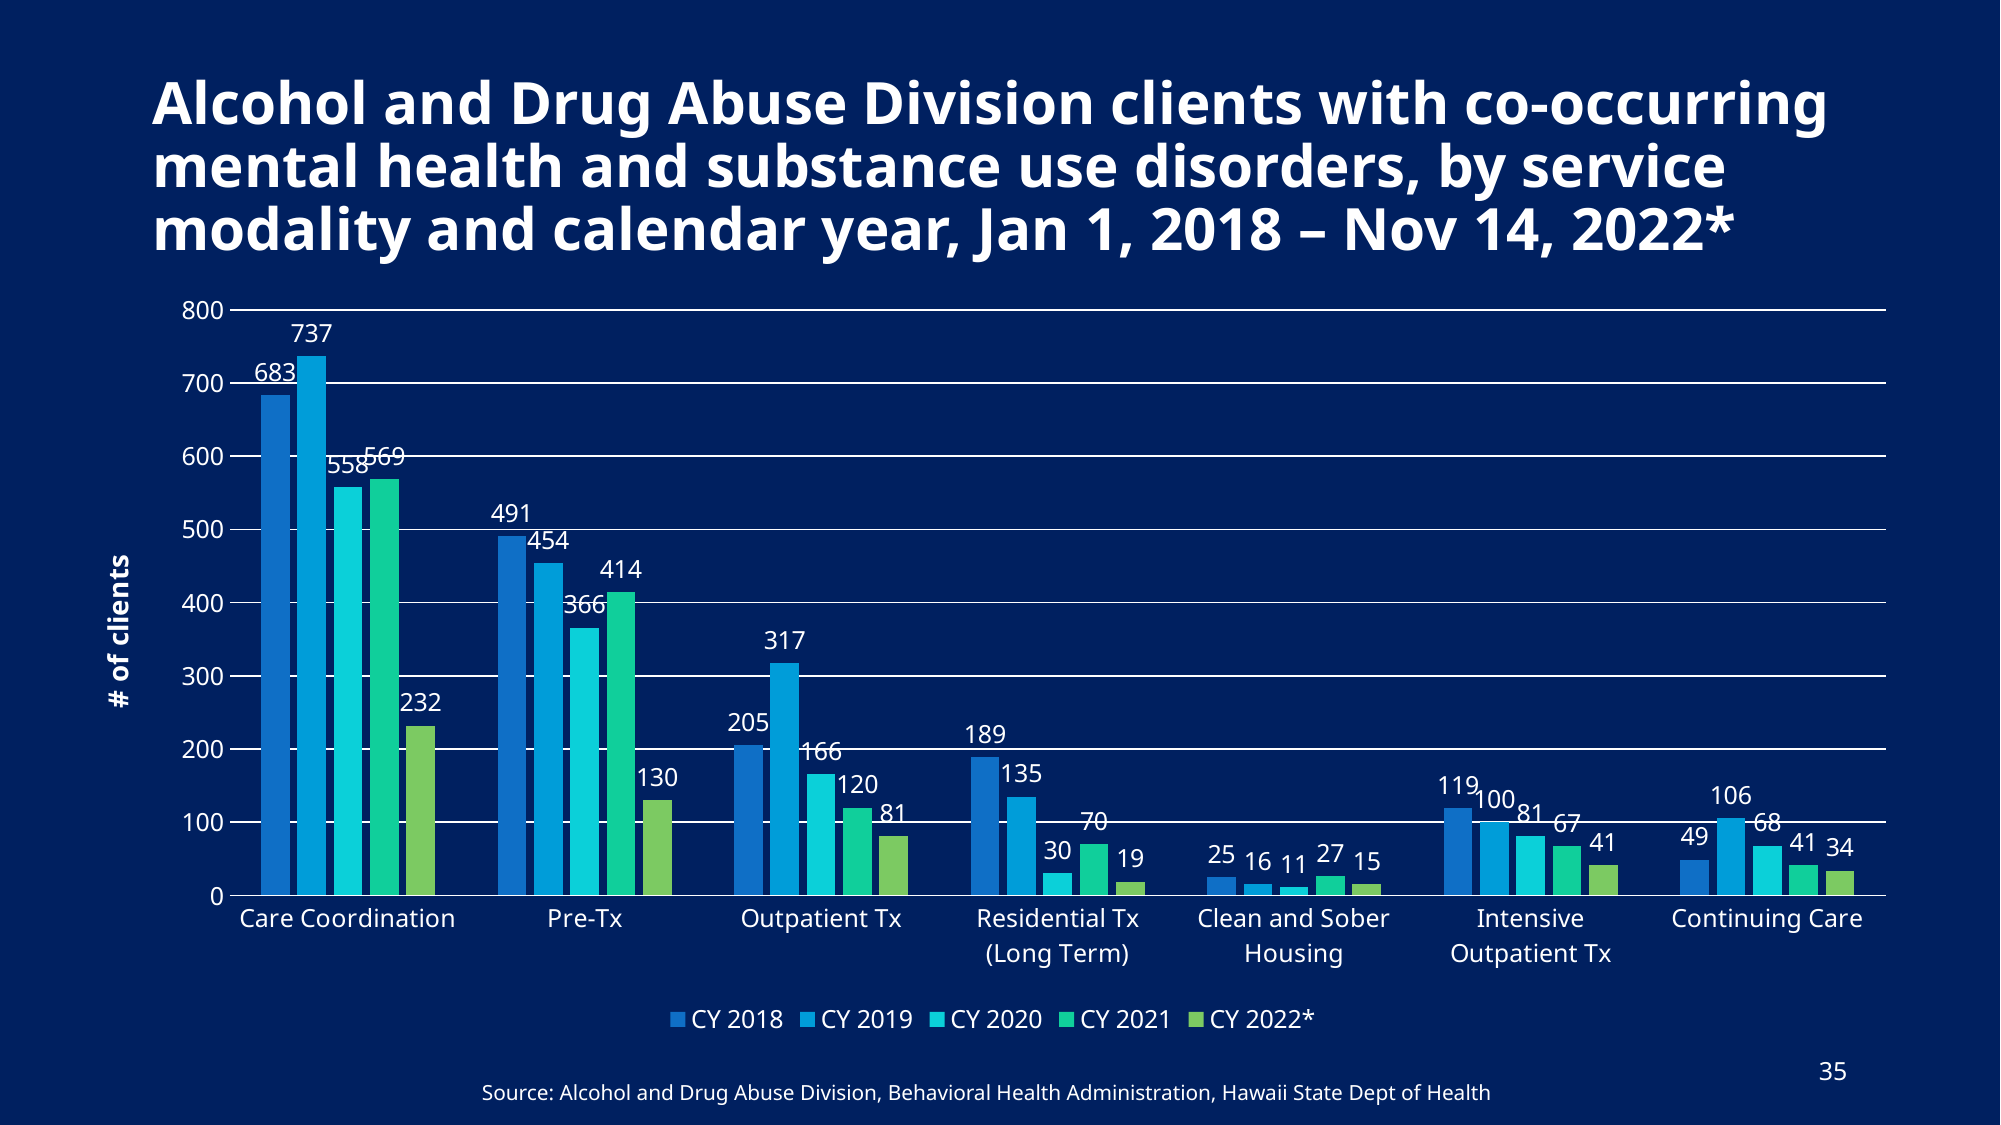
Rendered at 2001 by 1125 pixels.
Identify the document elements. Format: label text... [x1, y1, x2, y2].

chart [63, 277, 1923, 1043]
text_box Source: Alcohol and Drug Abuse Division, Behavioral Health Administration, Hawaii State Dept of Health [467, 1072, 1604, 1113]
slide_number 35 [1412, 1043, 1863, 1103]
title Alcohol and Drug Abuse Division clients with co-occurring mental health and substance use disorders, by service modality and calendar year, Jan 1, 2018 – Nov 14, 2022* [137, 59, 1863, 277]
